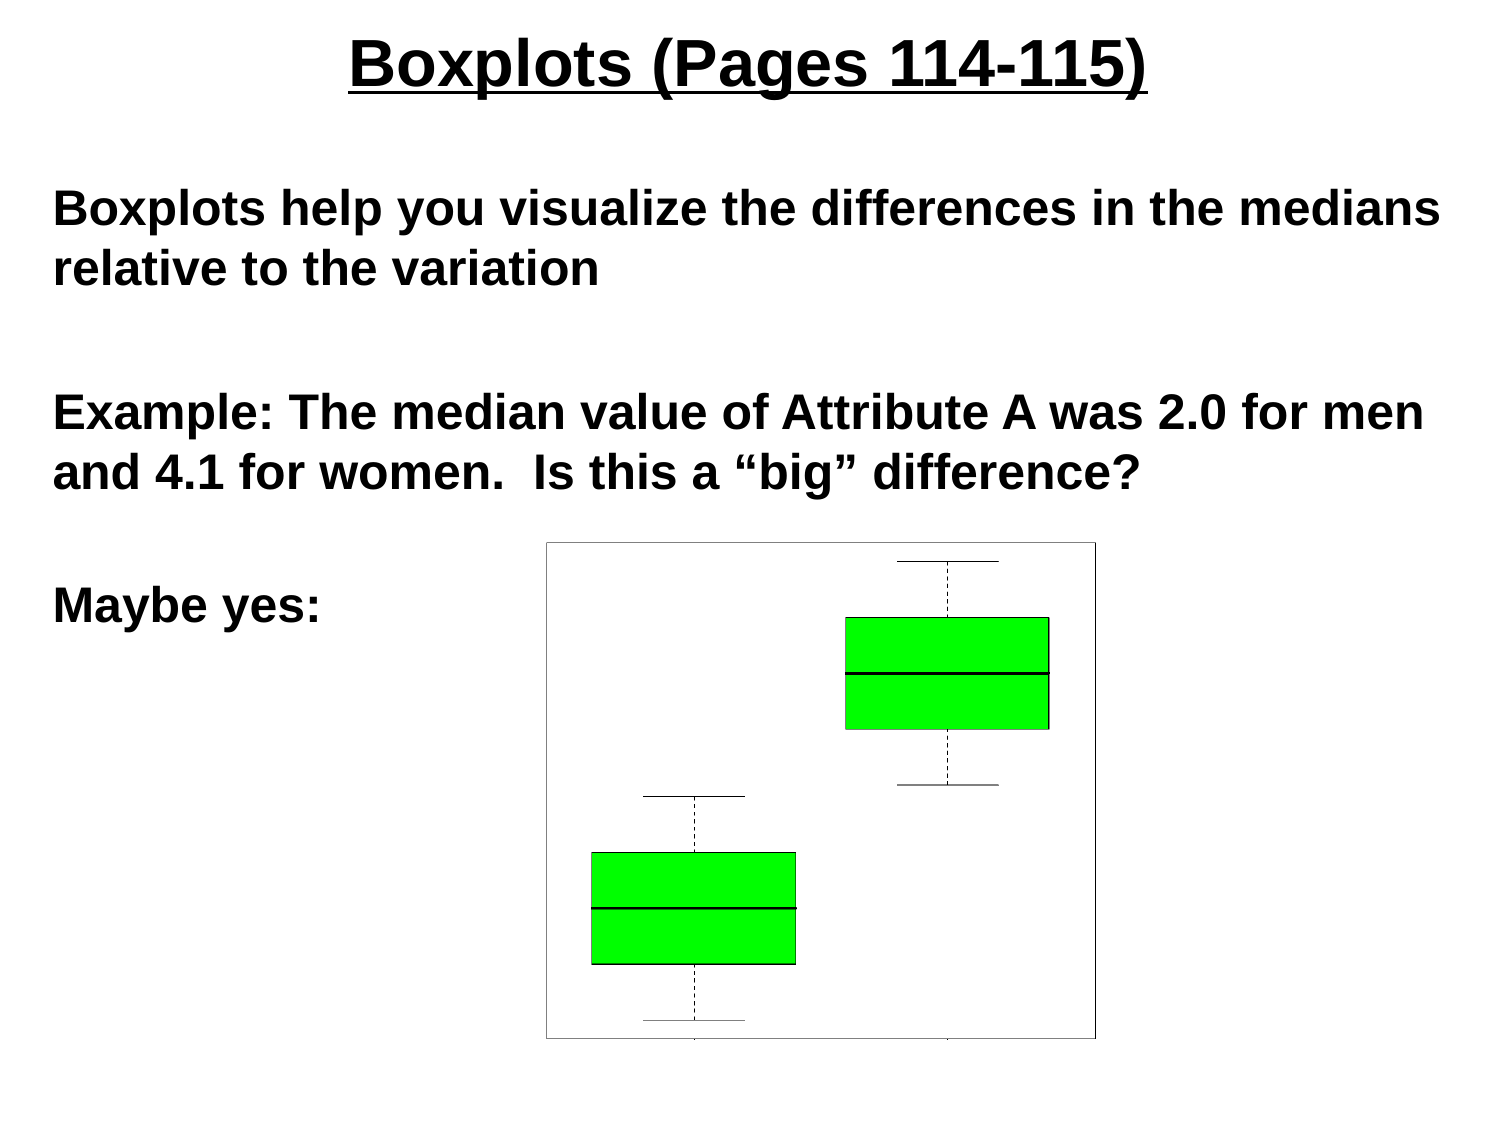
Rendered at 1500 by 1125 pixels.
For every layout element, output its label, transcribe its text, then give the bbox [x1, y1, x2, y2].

picture [476, 473, 1130, 1125]
text_box Boxplots (Pages 114-115) Boxplots help you visualize the differences in the medians relative to the variation Example: The median value of Attribute A was 2.0 for men and 4.1 for women. Is this a “big” difference? Maybe yes: [37, 12, 1460, 626]
